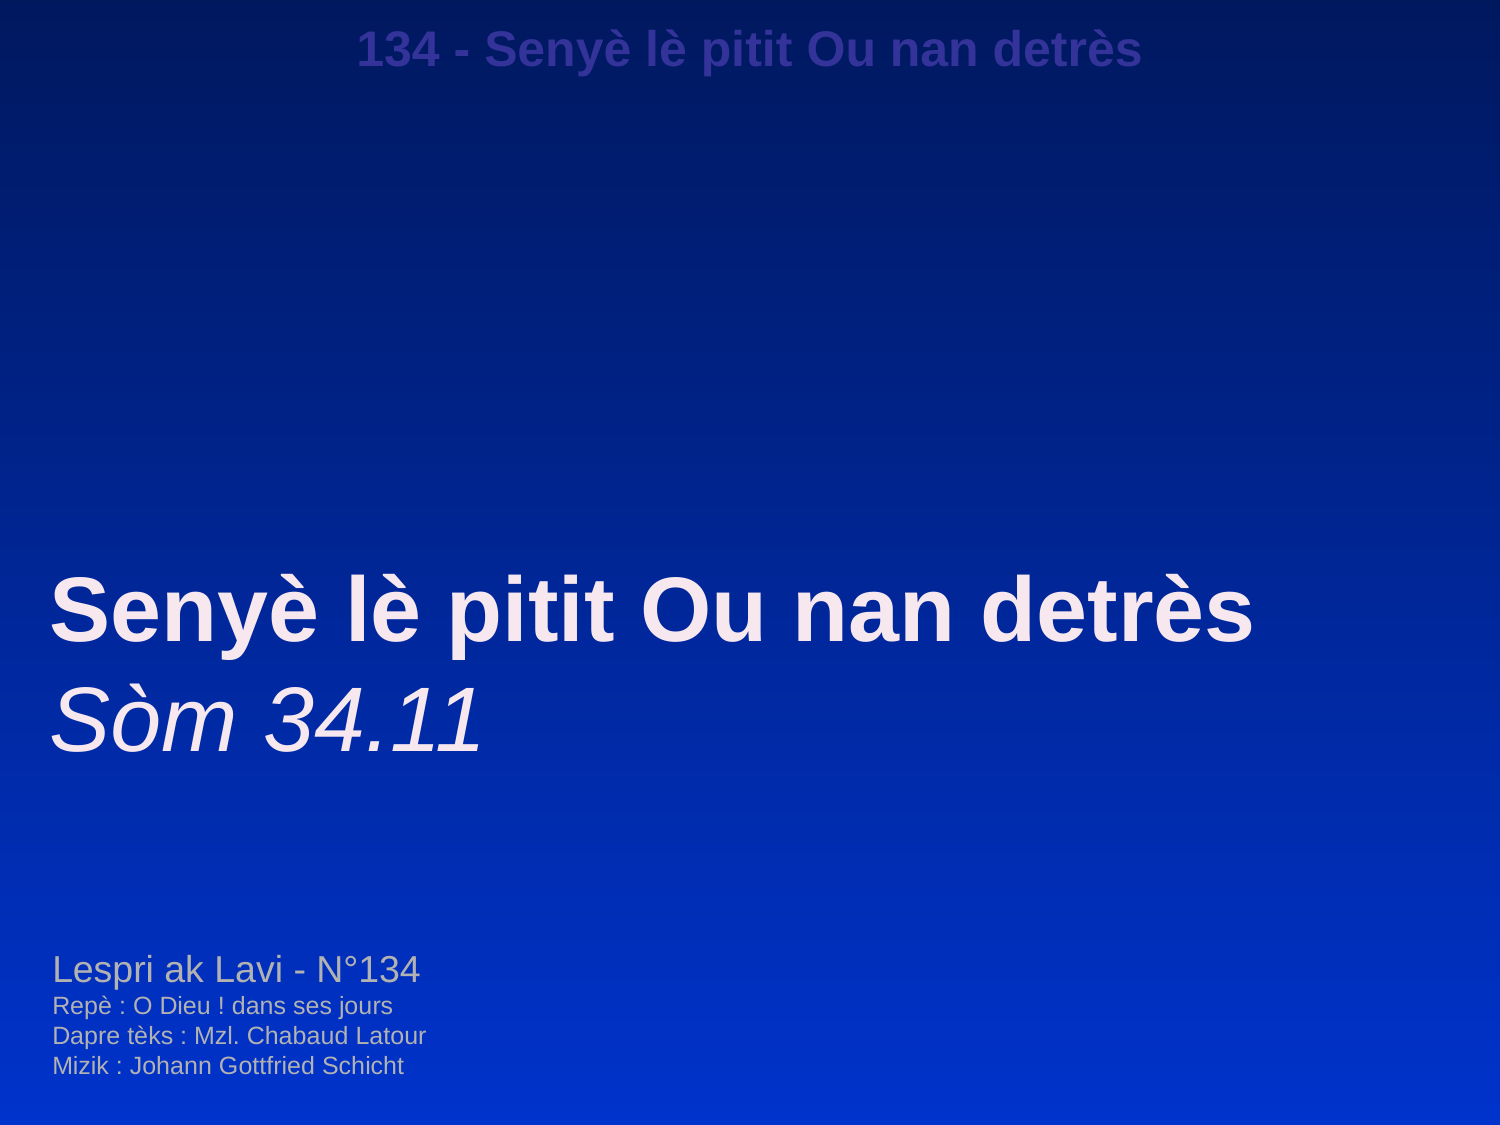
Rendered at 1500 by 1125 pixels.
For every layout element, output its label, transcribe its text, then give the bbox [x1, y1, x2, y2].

text_box Senyè lè pitit Ou nan detrès Sòm 34.11 [35, 542, 1388, 778]
text_box Lespri ak Lavi - N°134 Repè : O Dieu ! dans ses jours Dapre tèks : Mzl. Chabaud Latour Mizik : Johann Gottfried Schicht [37, 937, 869, 1088]
text_box 134 - Senyè lè pitit Ou nan detrès [0, 9, 1500, 79]
